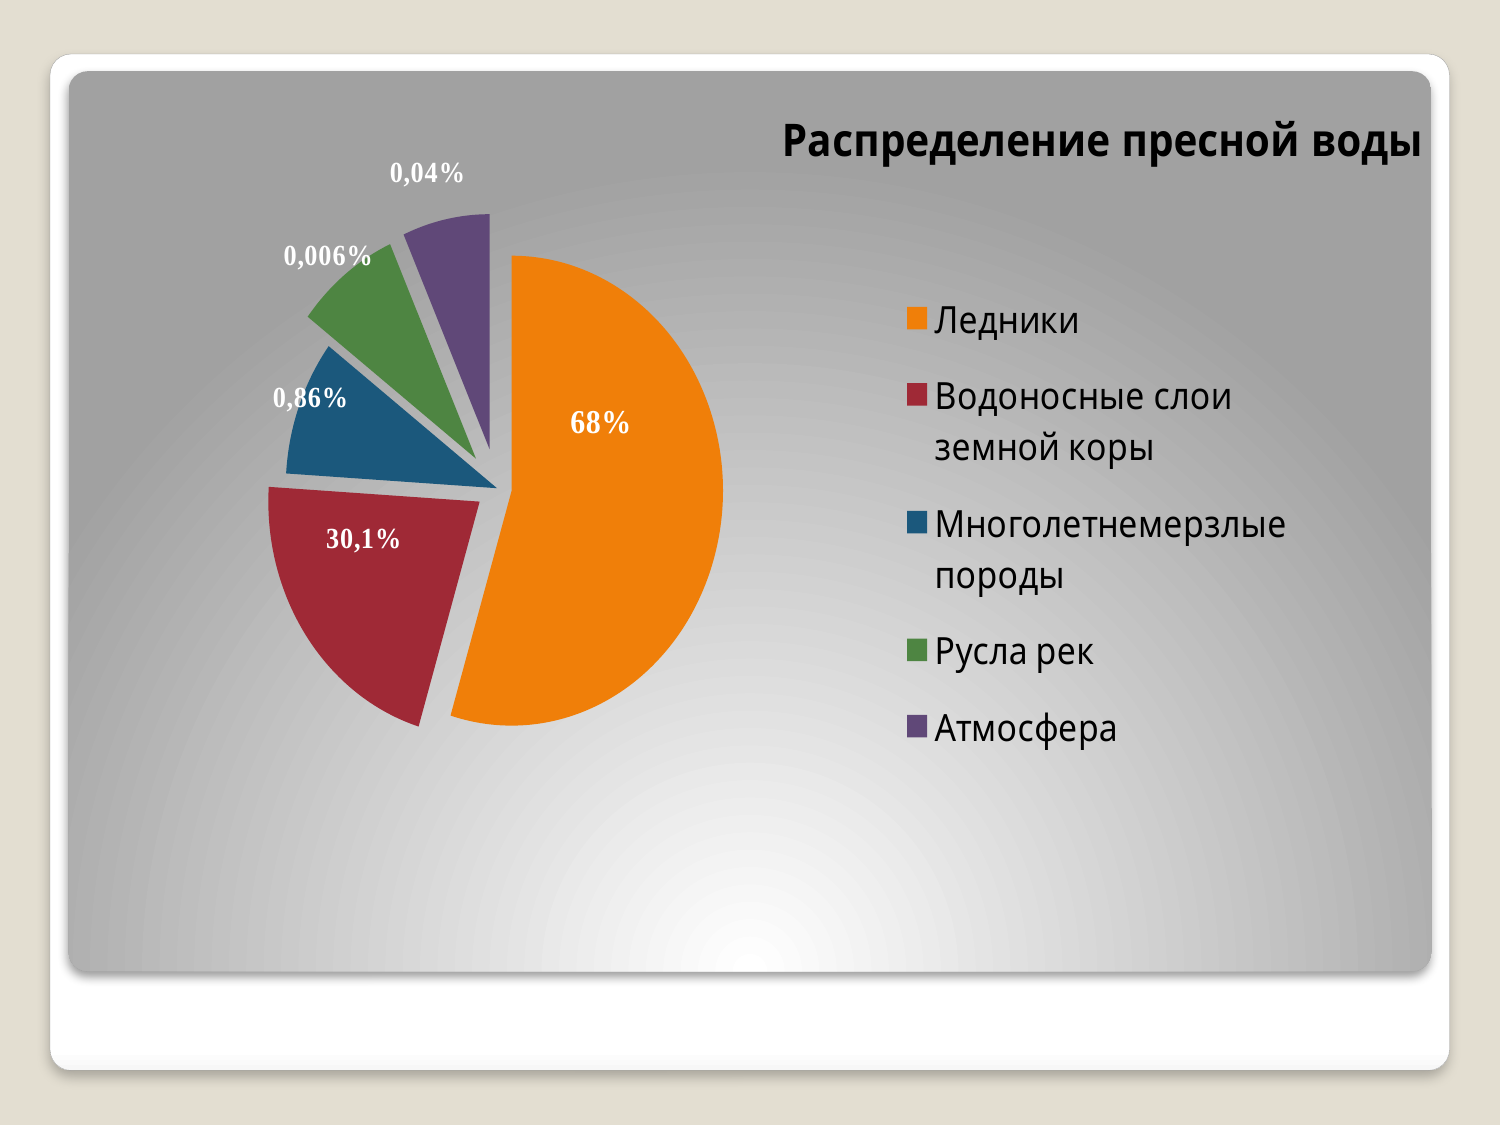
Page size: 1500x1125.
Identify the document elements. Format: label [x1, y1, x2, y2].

chart [100, 89, 1443, 778]
